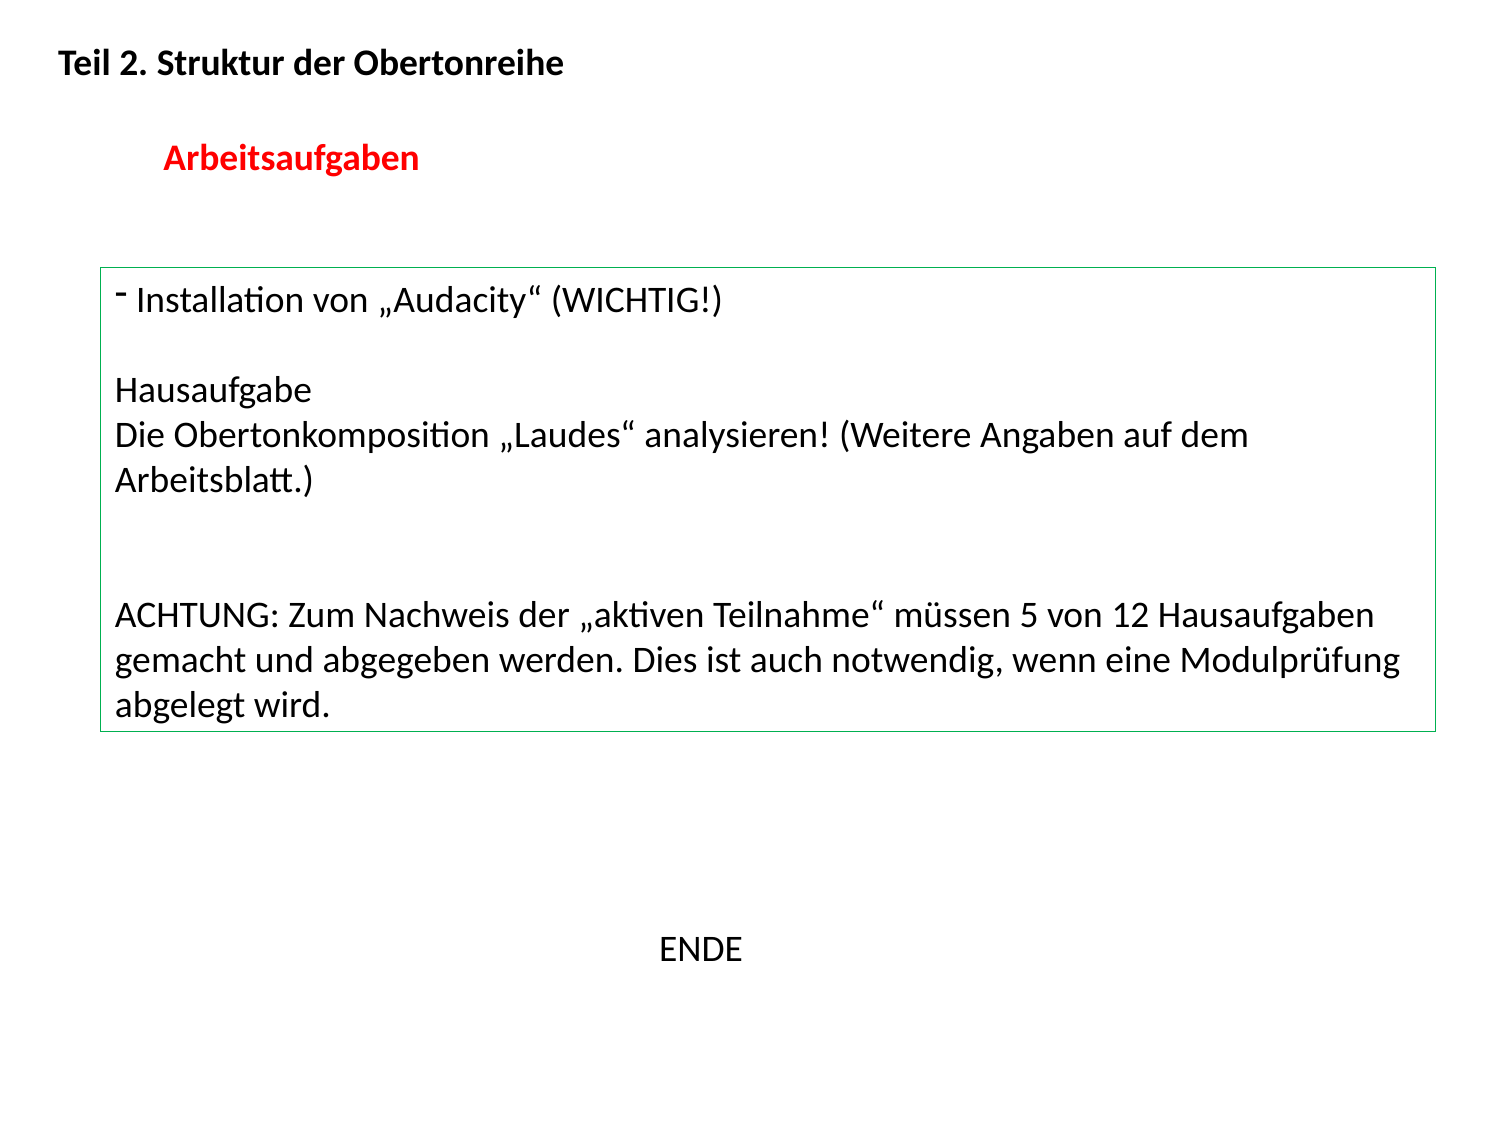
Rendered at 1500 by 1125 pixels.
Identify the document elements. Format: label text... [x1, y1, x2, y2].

text_box Arbeitsaufgaben [148, 125, 436, 186]
text_box Installation von „Audacity“ (WICHTIG!) Hausaufgabe Die Obertonkomposition „Laudes“ analysieren! (Weitere Angaben auf dem Arbeitsblatt.) ACHTUNG: Zum Nachweis der „aktiven Teilnahme“ müssen 5 von 12 Hausaufgaben gemacht und abgegeben werden. Dies ist auch notwendig, wenn eine Modulprüfung abgelegt wird. [100, 267, 1436, 732]
text_box ENDE [644, 916, 758, 977]
text_box Teil 2. Struktur der Obertonreihe [43, 30, 580, 91]
